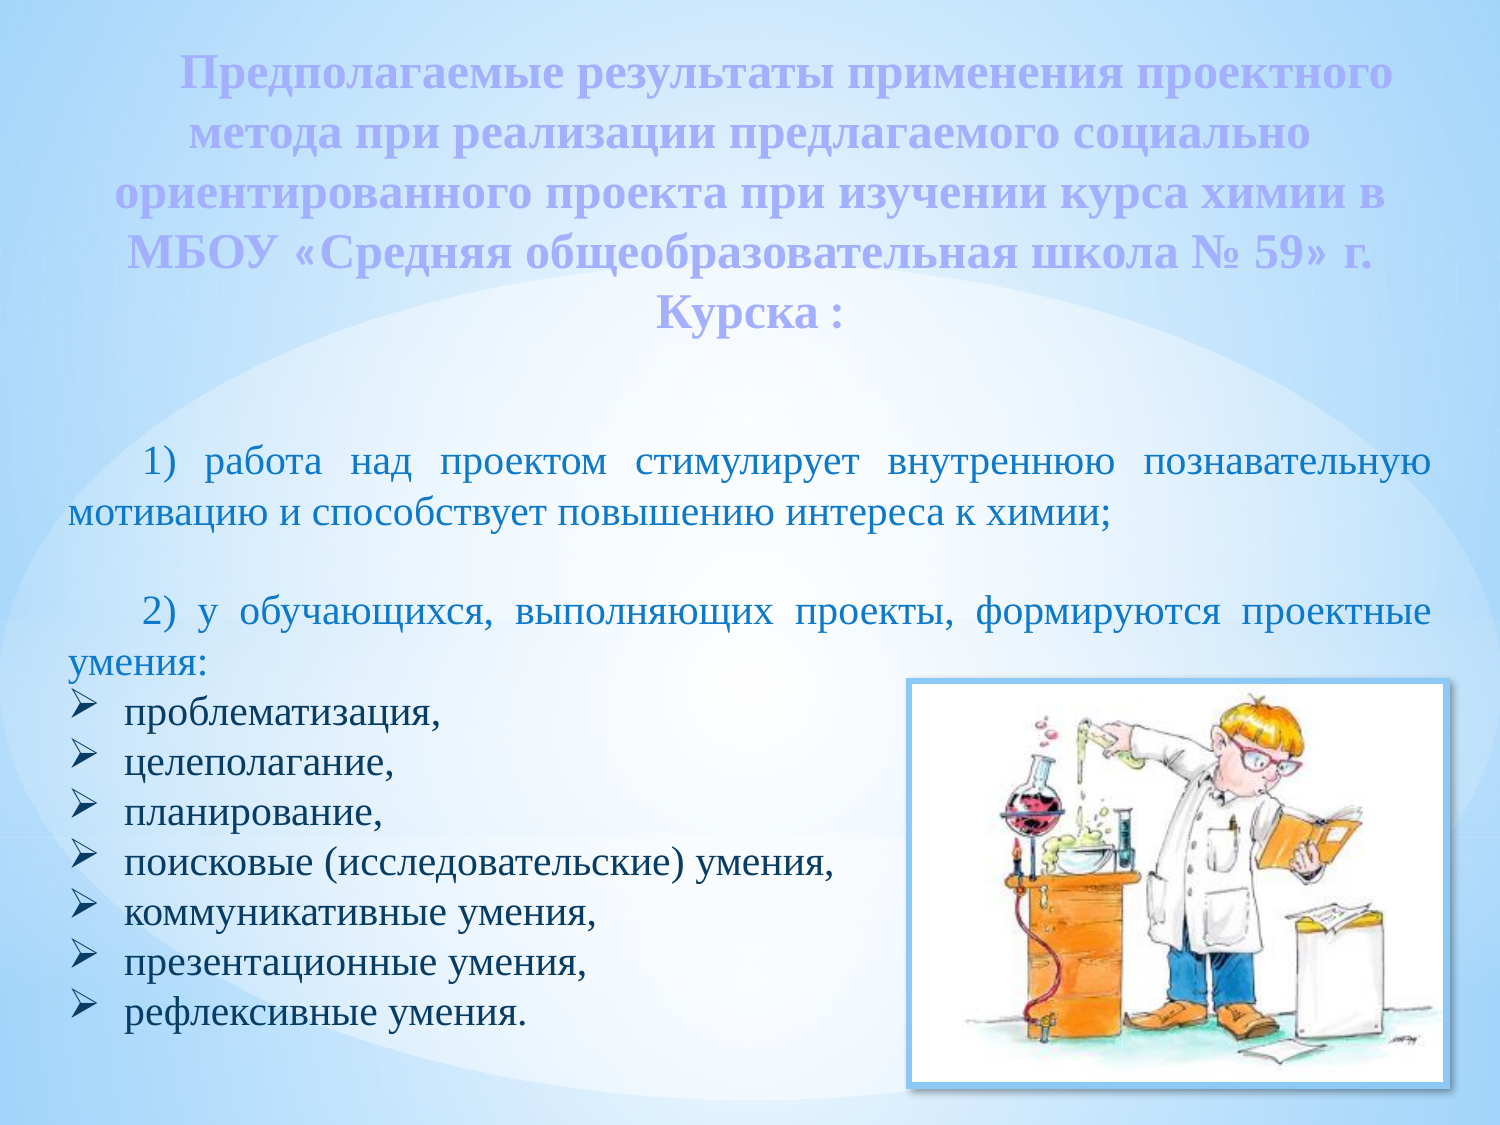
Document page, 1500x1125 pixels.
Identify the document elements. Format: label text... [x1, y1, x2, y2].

text_box Предполагаемые результаты применения проектного метода при реализации предлагаемого социально ориентированного проекта при изучении курса химии в МБОУ «Средняя общеобразовательная школа № 59» г. Курска : 1) работа над проектом стимулирует внутреннюю познавательную мотивацию и способствует повышению интереса к химии; 2) у обучающихся, выполняющих проекты, формируются проектные умения: проблематизация, целеполагание, планирование, поисковые (исследовательские) умения, коммуникативные умения, презентационные умения, рефлексивные умения. [53, 30, 1447, 1086]
picture [912, 683, 1444, 1083]
